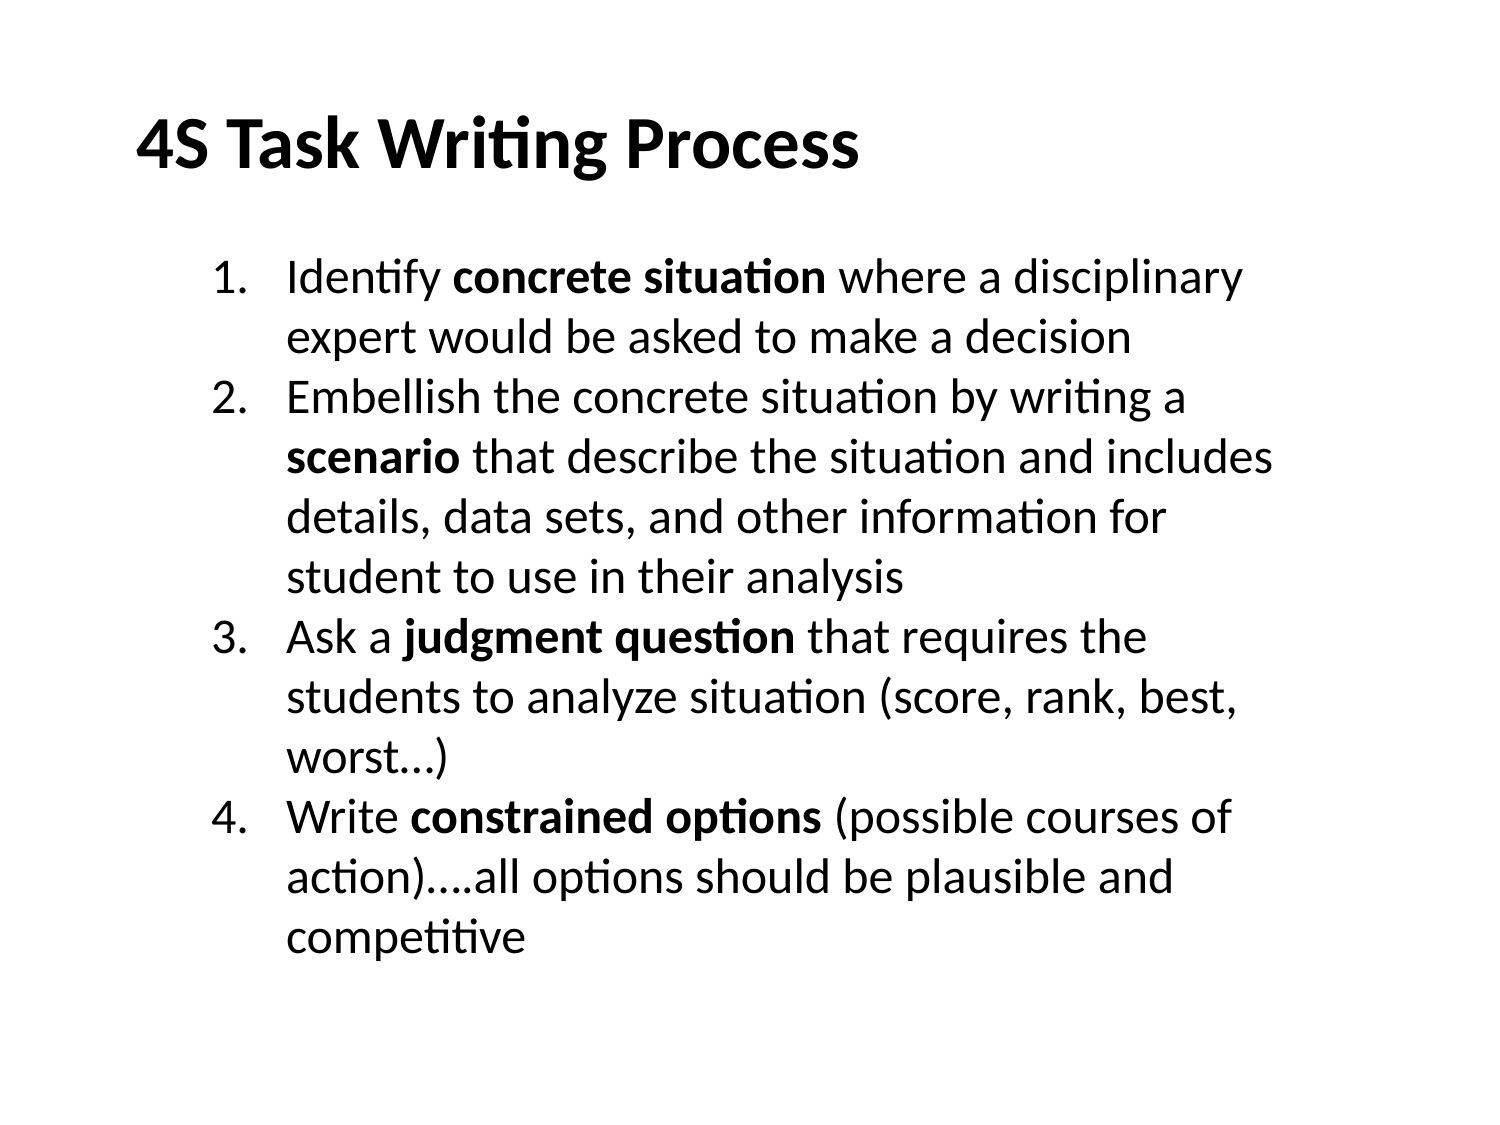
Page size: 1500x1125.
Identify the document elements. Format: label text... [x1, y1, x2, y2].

text_box 4S Task Writing Process Identify concrete situation where a disciplinary expert would be asked to make a decision Embellish the concrete situation by writing a scenario that describe the situation and includes details, data sets, and other information for student to use in their analysis Ask a judgment question that requires the students to analyze situation (score, rank, best, worst…) Write constrained options (possible courses of action)….all options should be plausible and competitive [121, 85, 1331, 971]
